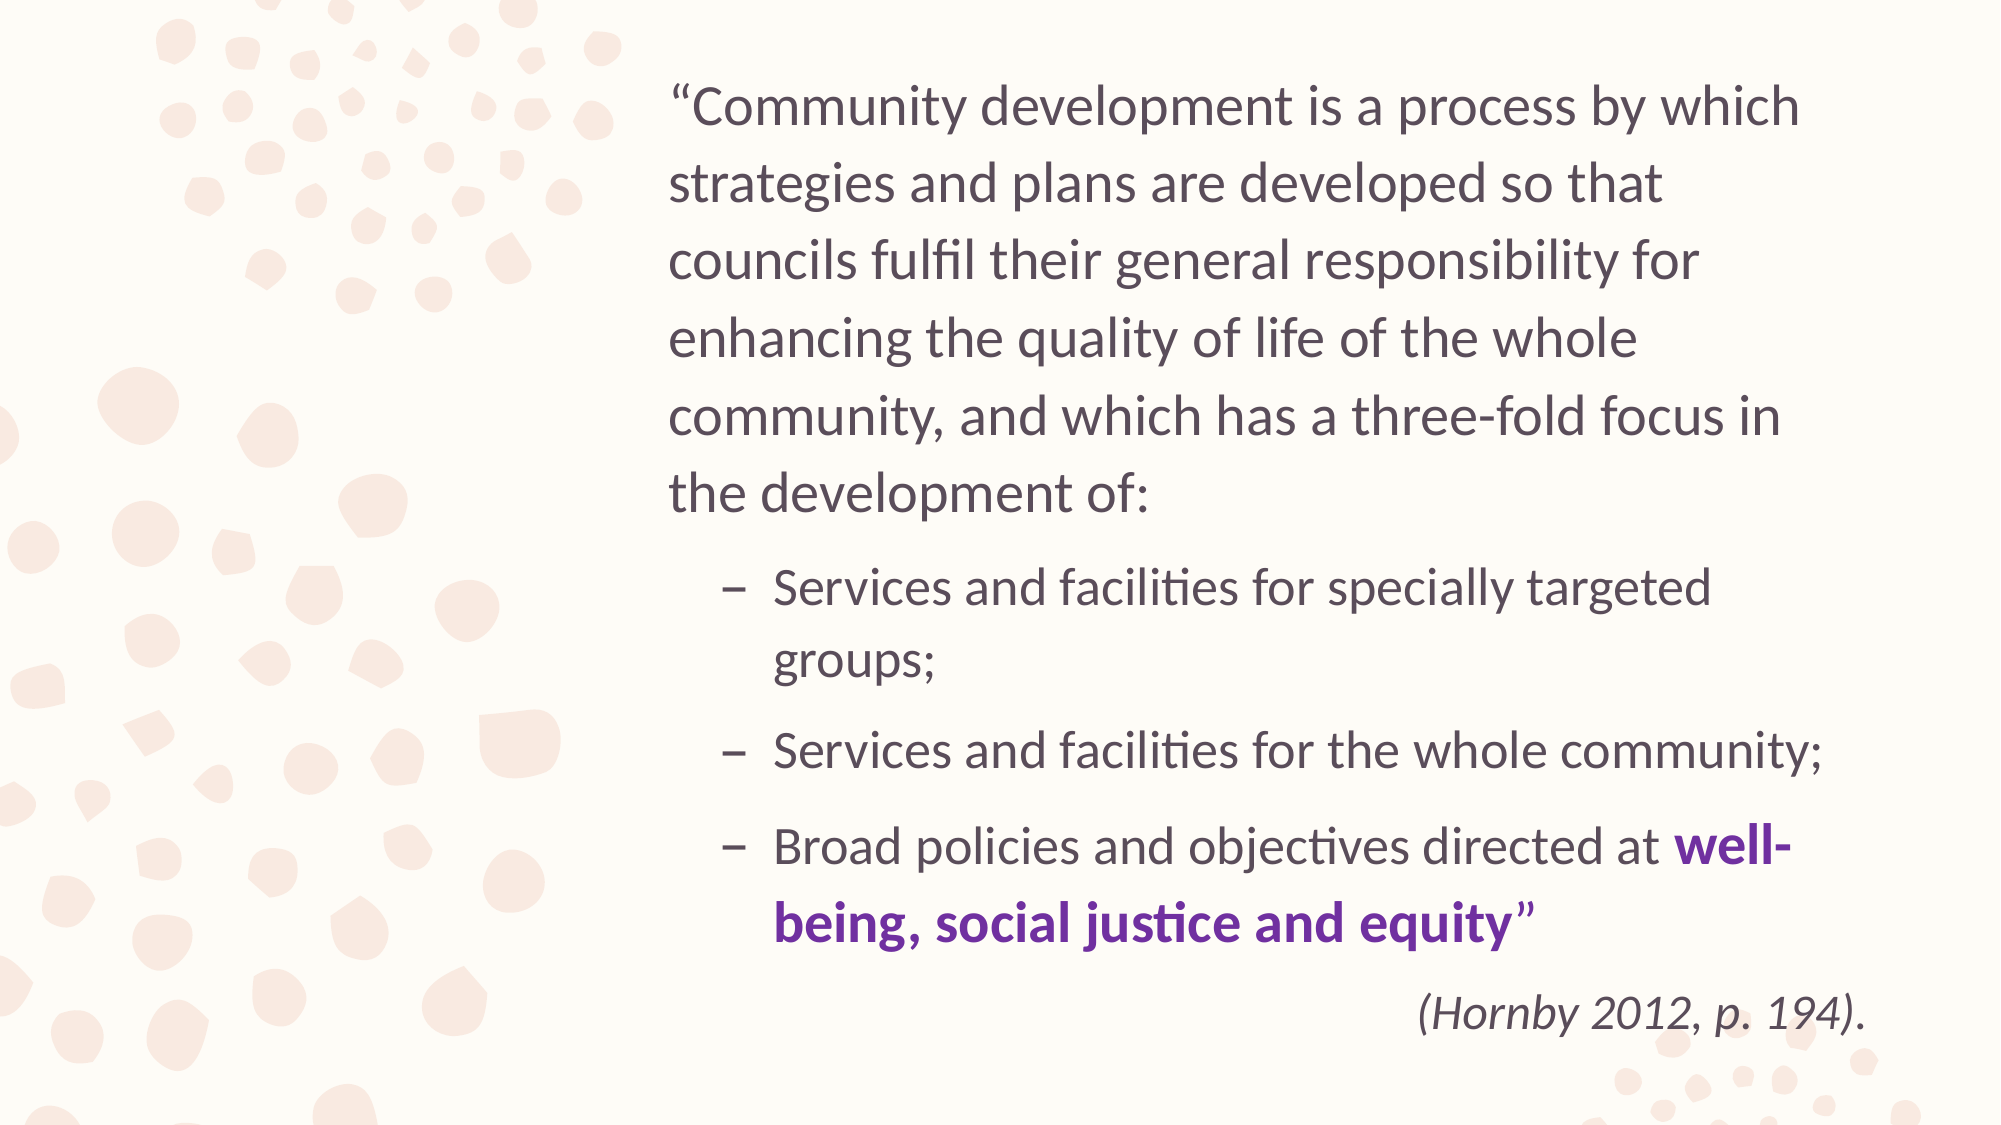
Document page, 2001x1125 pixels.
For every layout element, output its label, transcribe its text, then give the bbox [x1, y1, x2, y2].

list “Community development is a process by which strategies and plans are developed so that councils fulfil their general responsibility for enhancing the quality of life of the whole community, and which has a three-fold focus in the development of: Services and facilities for specially targeted groups; Services and facilities for the whole community; Broad policies and objectives directed at well-being, social justice and equity” (Hornby 2012, p. 194). [653, 51, 1884, 1125]
